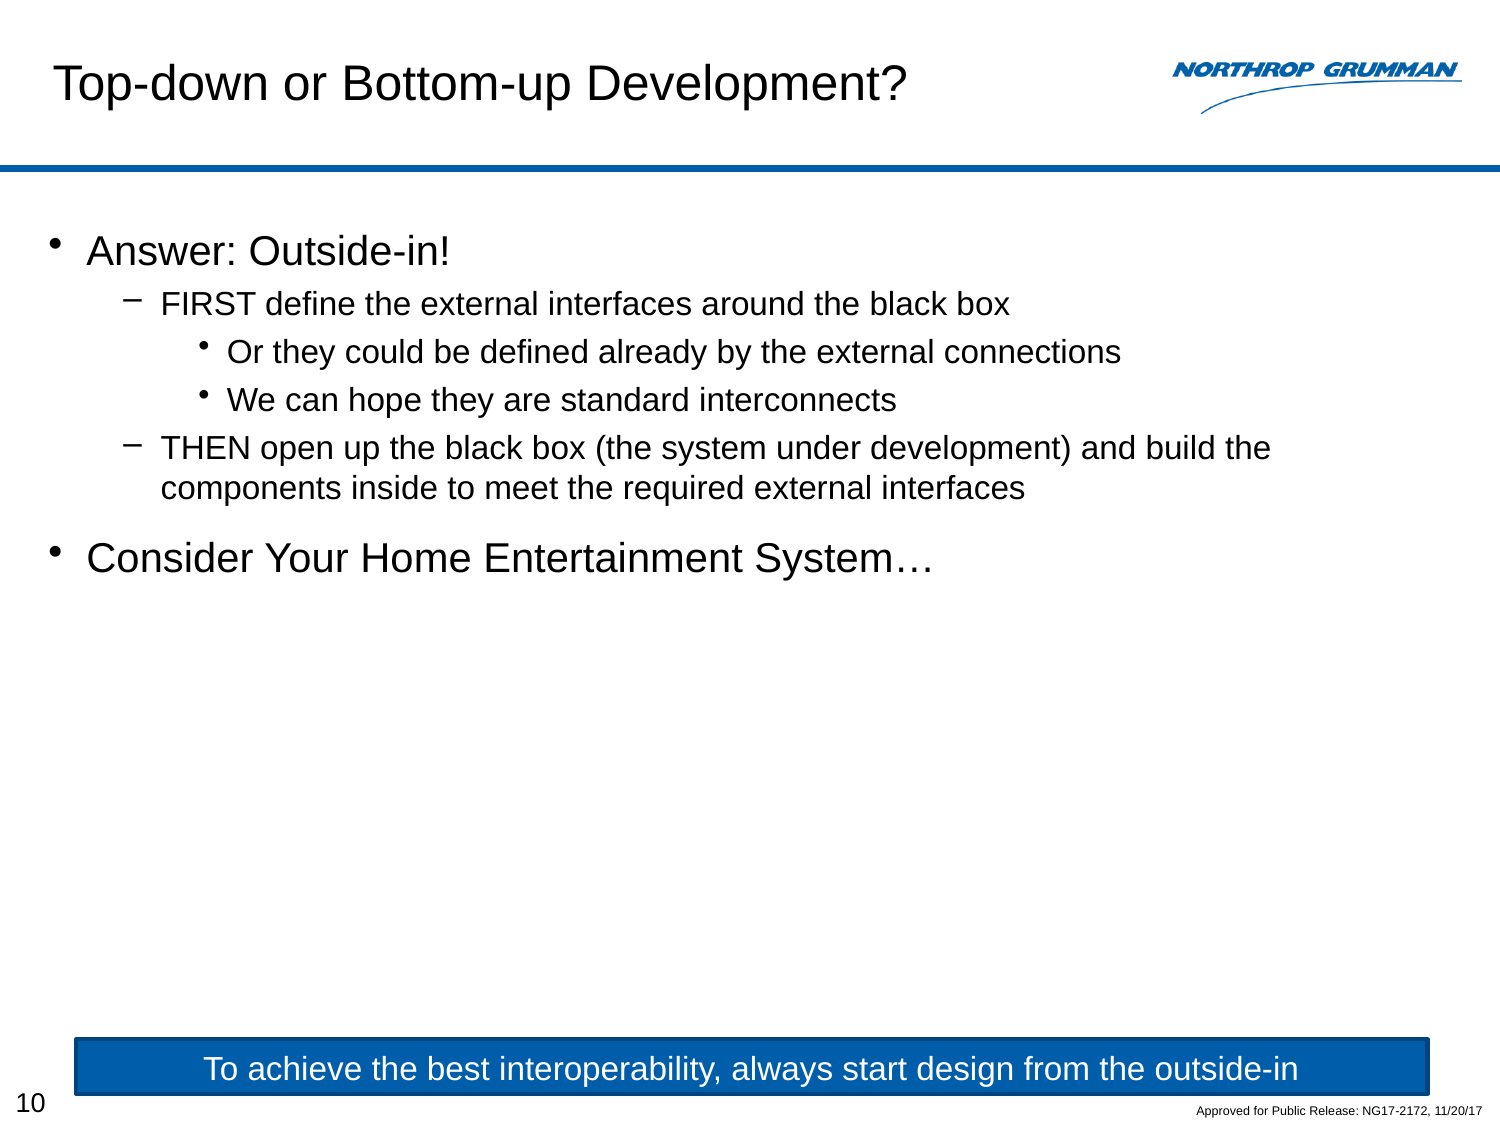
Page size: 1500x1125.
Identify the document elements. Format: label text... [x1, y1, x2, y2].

text_box Answer: Outside-in! FIRST define the external interfaces around the black box Or they could be defined already by the external connections We can hope they are standard interconnects THEN open up the black box (the system under development) and build the components inside to meet the required external interfaces Consider Your Home Entertainment System… [33, 216, 1450, 651]
text_box To achieve the best interoperability, always start design from the outside-in [74, 1037, 1430, 1096]
title Top-down or Bottom-up Development? [37, 11, 1138, 150]
picture [1172, 62, 1462, 114]
slide_number 10 [0, 1077, 63, 1125]
text_box Approved for Public Release: NG17-2172, 11/20/17 [1181, 1095, 1498, 1125]
